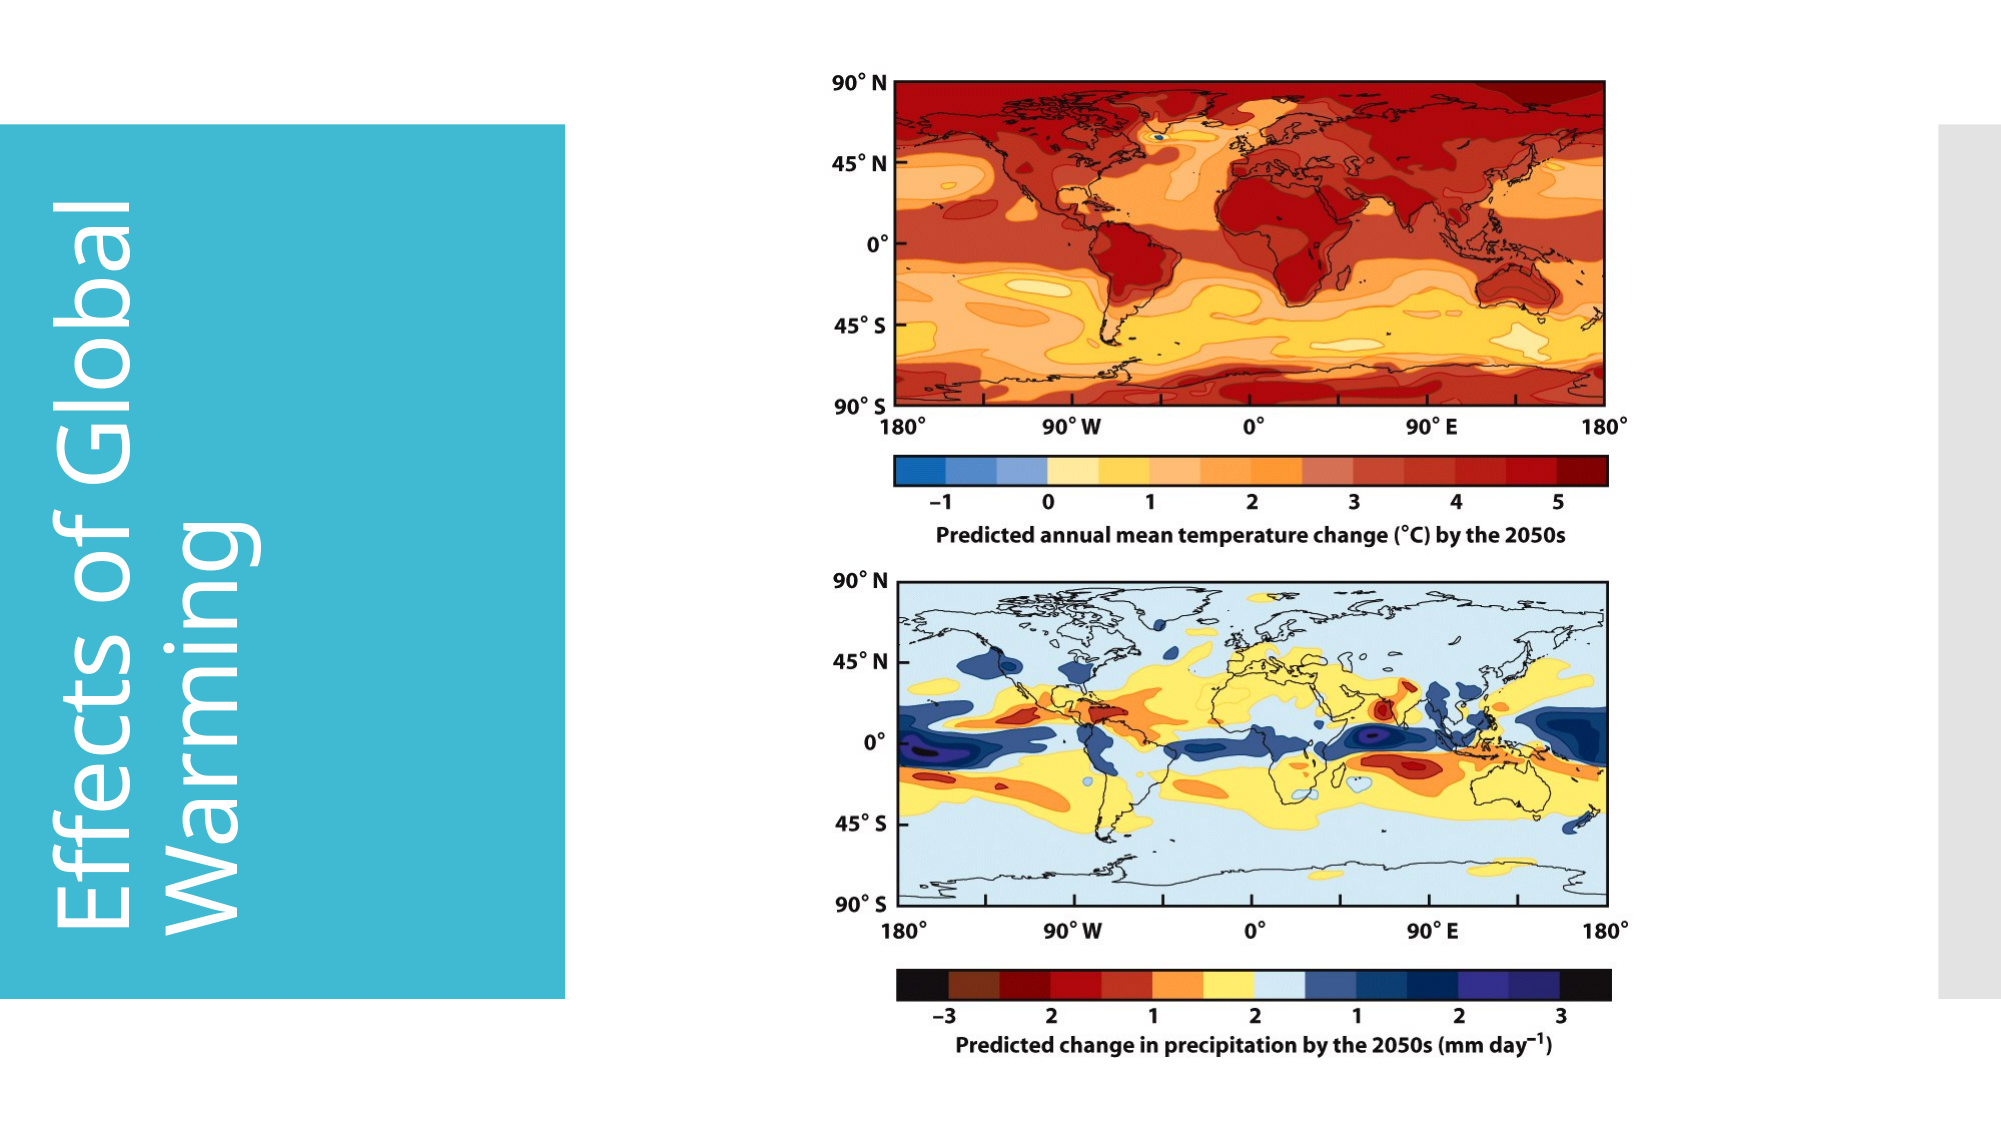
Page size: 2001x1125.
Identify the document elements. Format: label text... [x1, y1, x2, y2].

title Effects of Global Warming [45, 98, 259, 953]
picture [824, 64, 1637, 1066]
